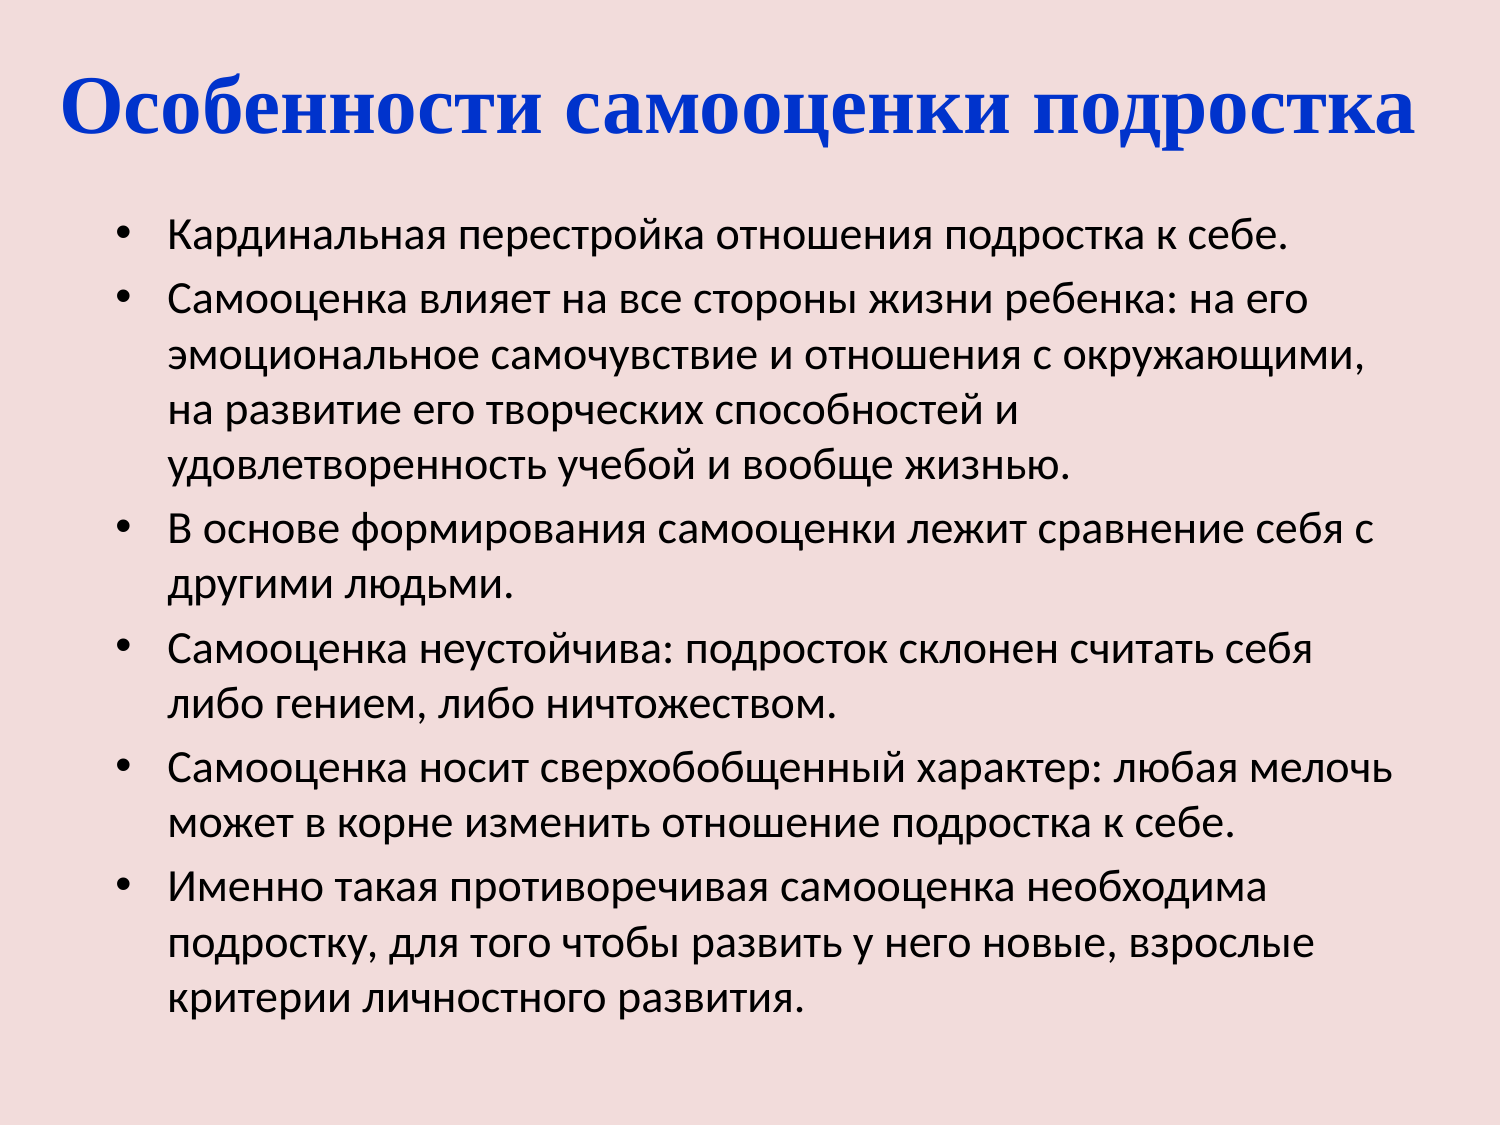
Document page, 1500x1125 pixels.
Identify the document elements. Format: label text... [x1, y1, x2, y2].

list Кардинальная перестройка отношения подростка к себе. Самооценка влияет на все стороны жизни ребенка: на его эмоциональное самочувствие и отношения с окружающими, на развитие его творческих способностей и удовлетворенность учебой и вообще жизнью. В основе формирования самооценки лежит сравнение себя с другими людьми. Самооценка неустойчива: подросток склонен считать себя либо гением, либо ничтожеством. Самооценка носит сверхобобщенный характер: любая мелочь может в корне изменить отношение подростка к себе. Именно такая противоречивая самооценка необходима подростку, для того чтобы развить у него новые, взрослые критерии личностного развития. [100, 258, 1424, 1083]
text_box Особенности самооценки подростка [17, 42, 1459, 258]
